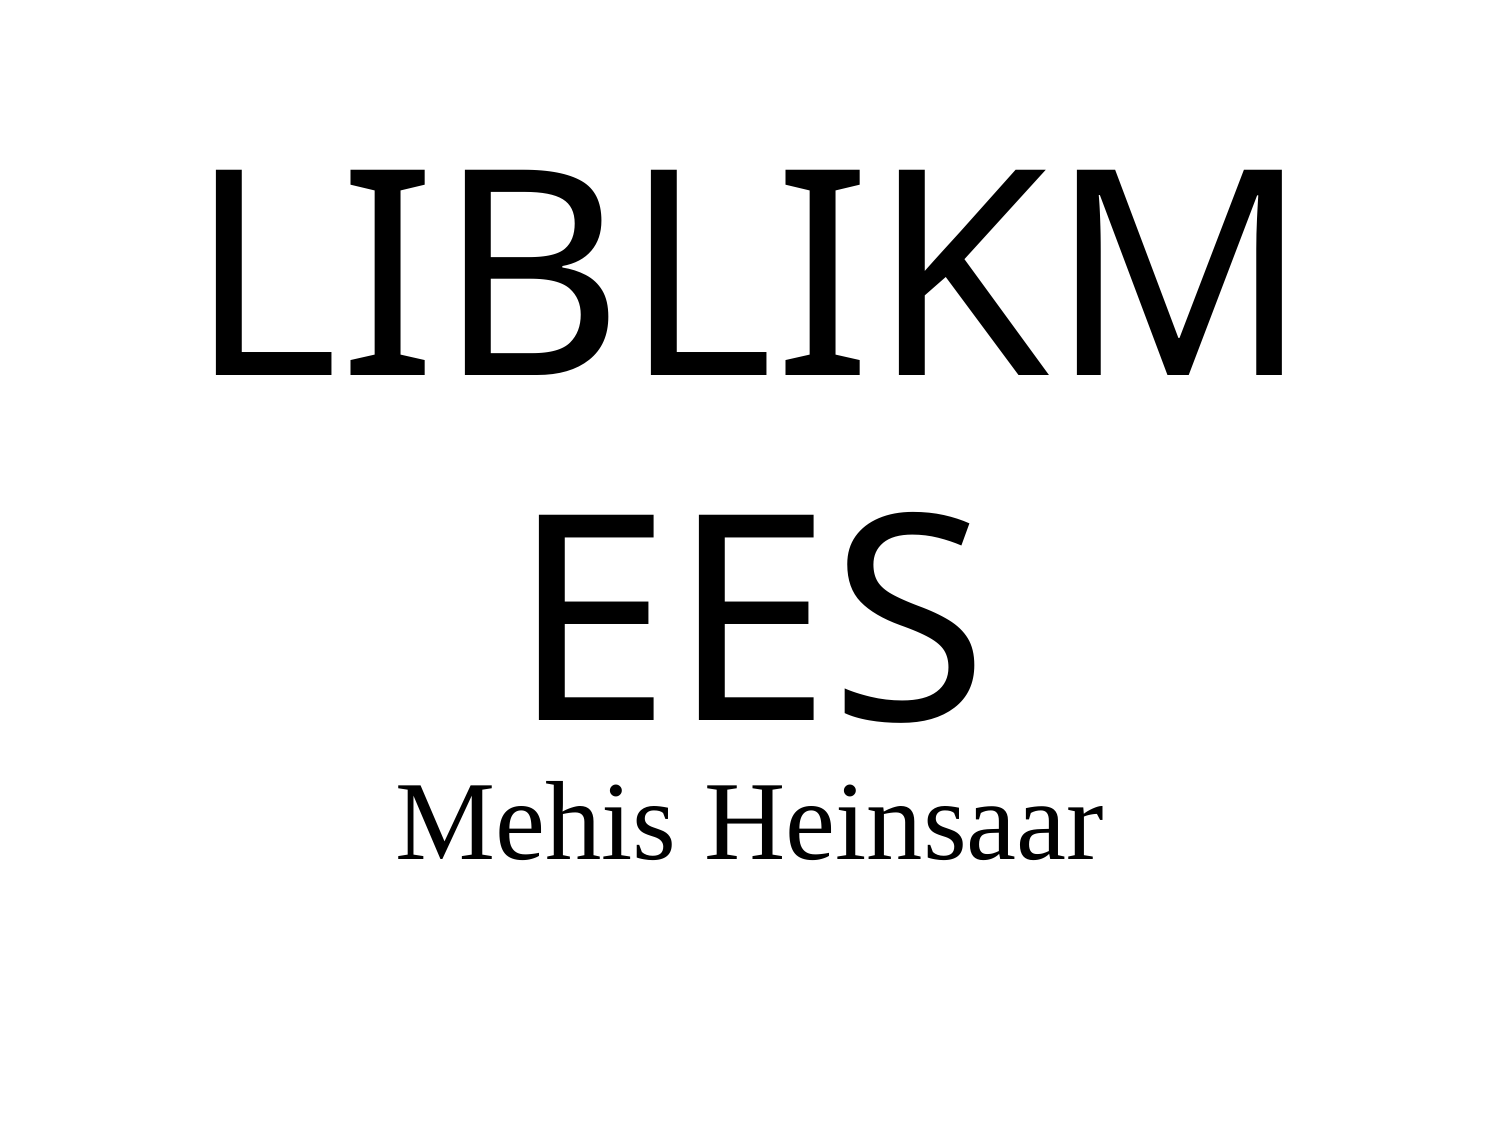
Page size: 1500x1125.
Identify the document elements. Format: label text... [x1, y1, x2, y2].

subtitle Mehis Heinsaar [225, 739, 1275, 925]
title LIBLIKMEES [112, 290, 1388, 575]
